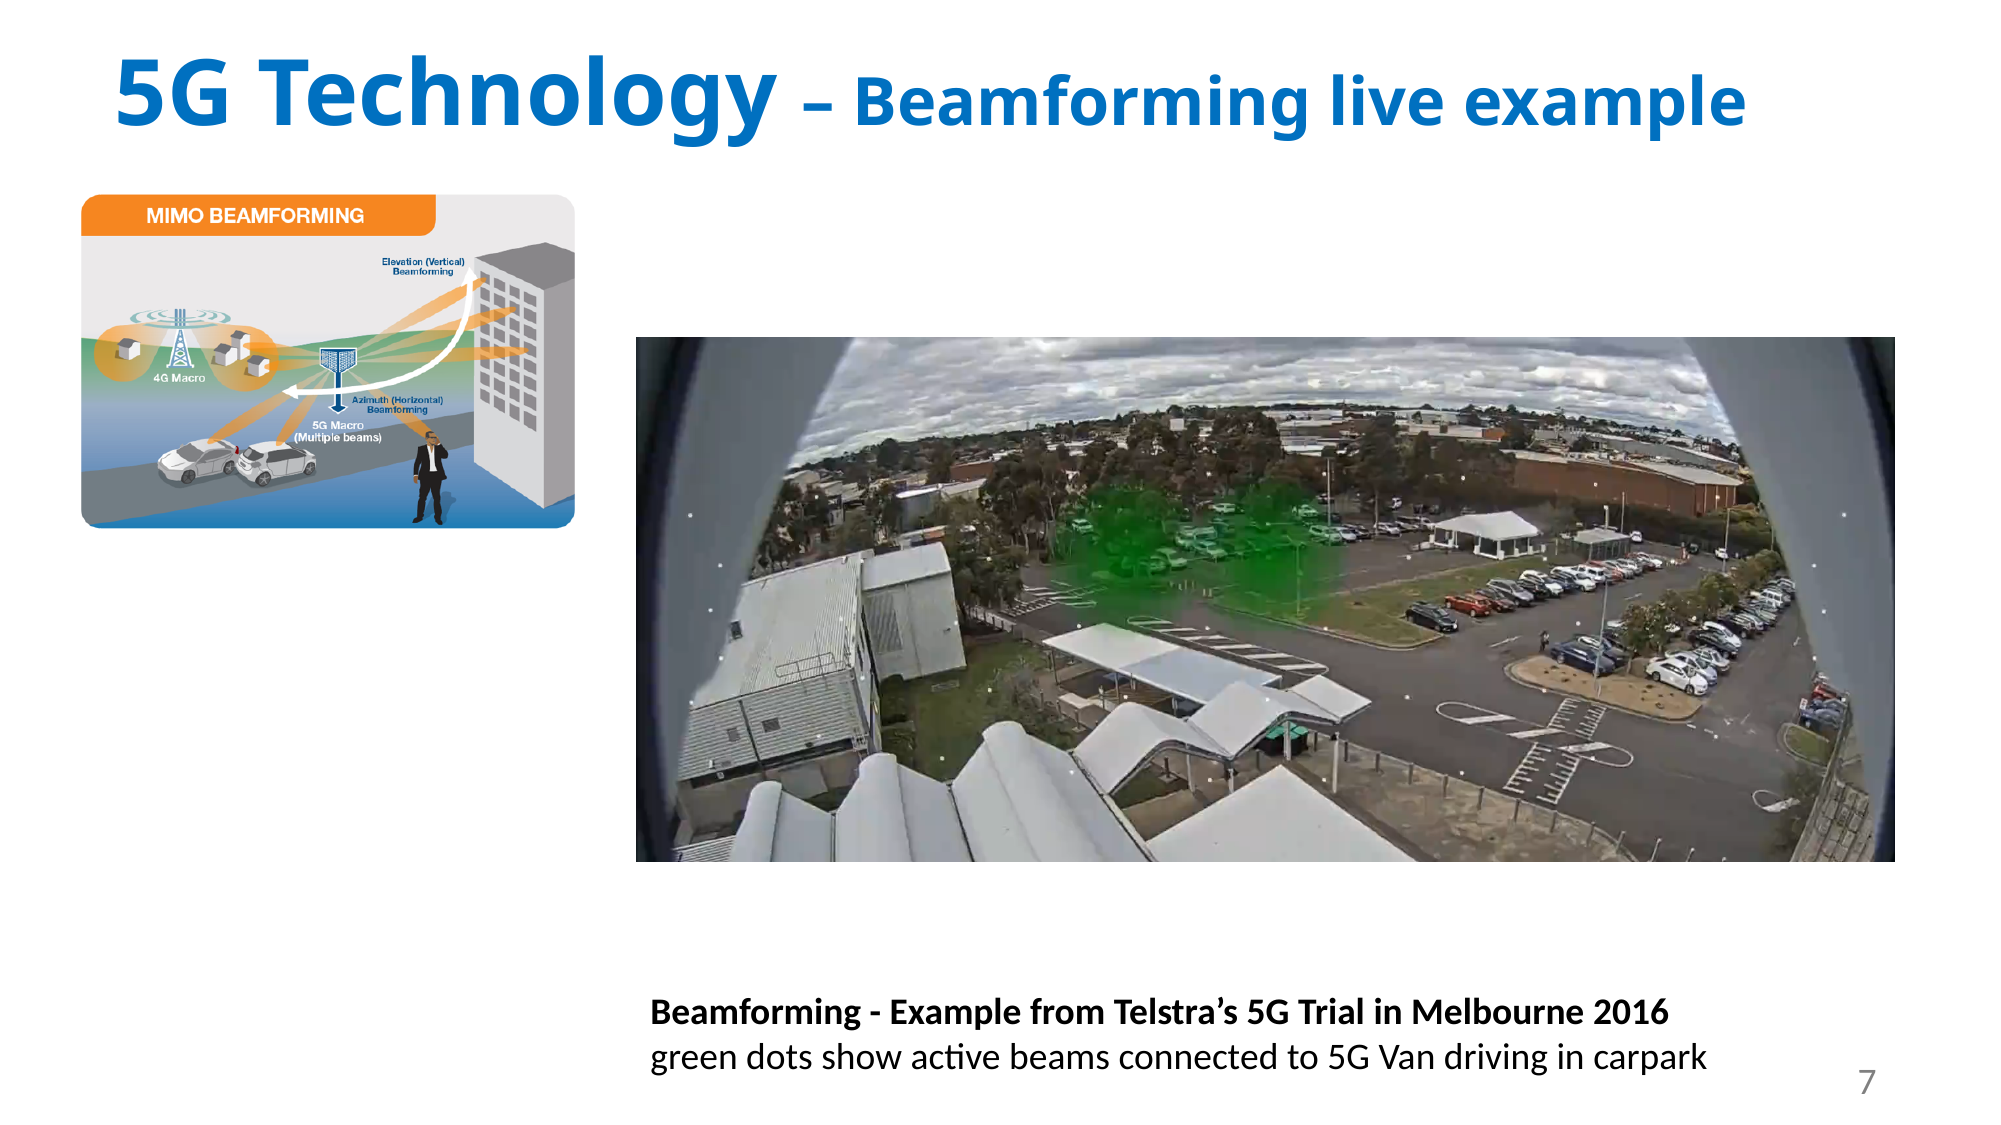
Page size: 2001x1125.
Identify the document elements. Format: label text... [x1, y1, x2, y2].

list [635, 336, 1896, 863]
title 5G Technology – Beamforming live example [99, 1, 1900, 190]
text_box Beamforming - Example from Telstra’s 5G Trial in Melbourne 2016 green dots show active beams connected to 5G Van driving in carpark [635, 979, 1846, 1085]
text_box 7 [1787, 1049, 1947, 1110]
picture [77, 189, 579, 535]
